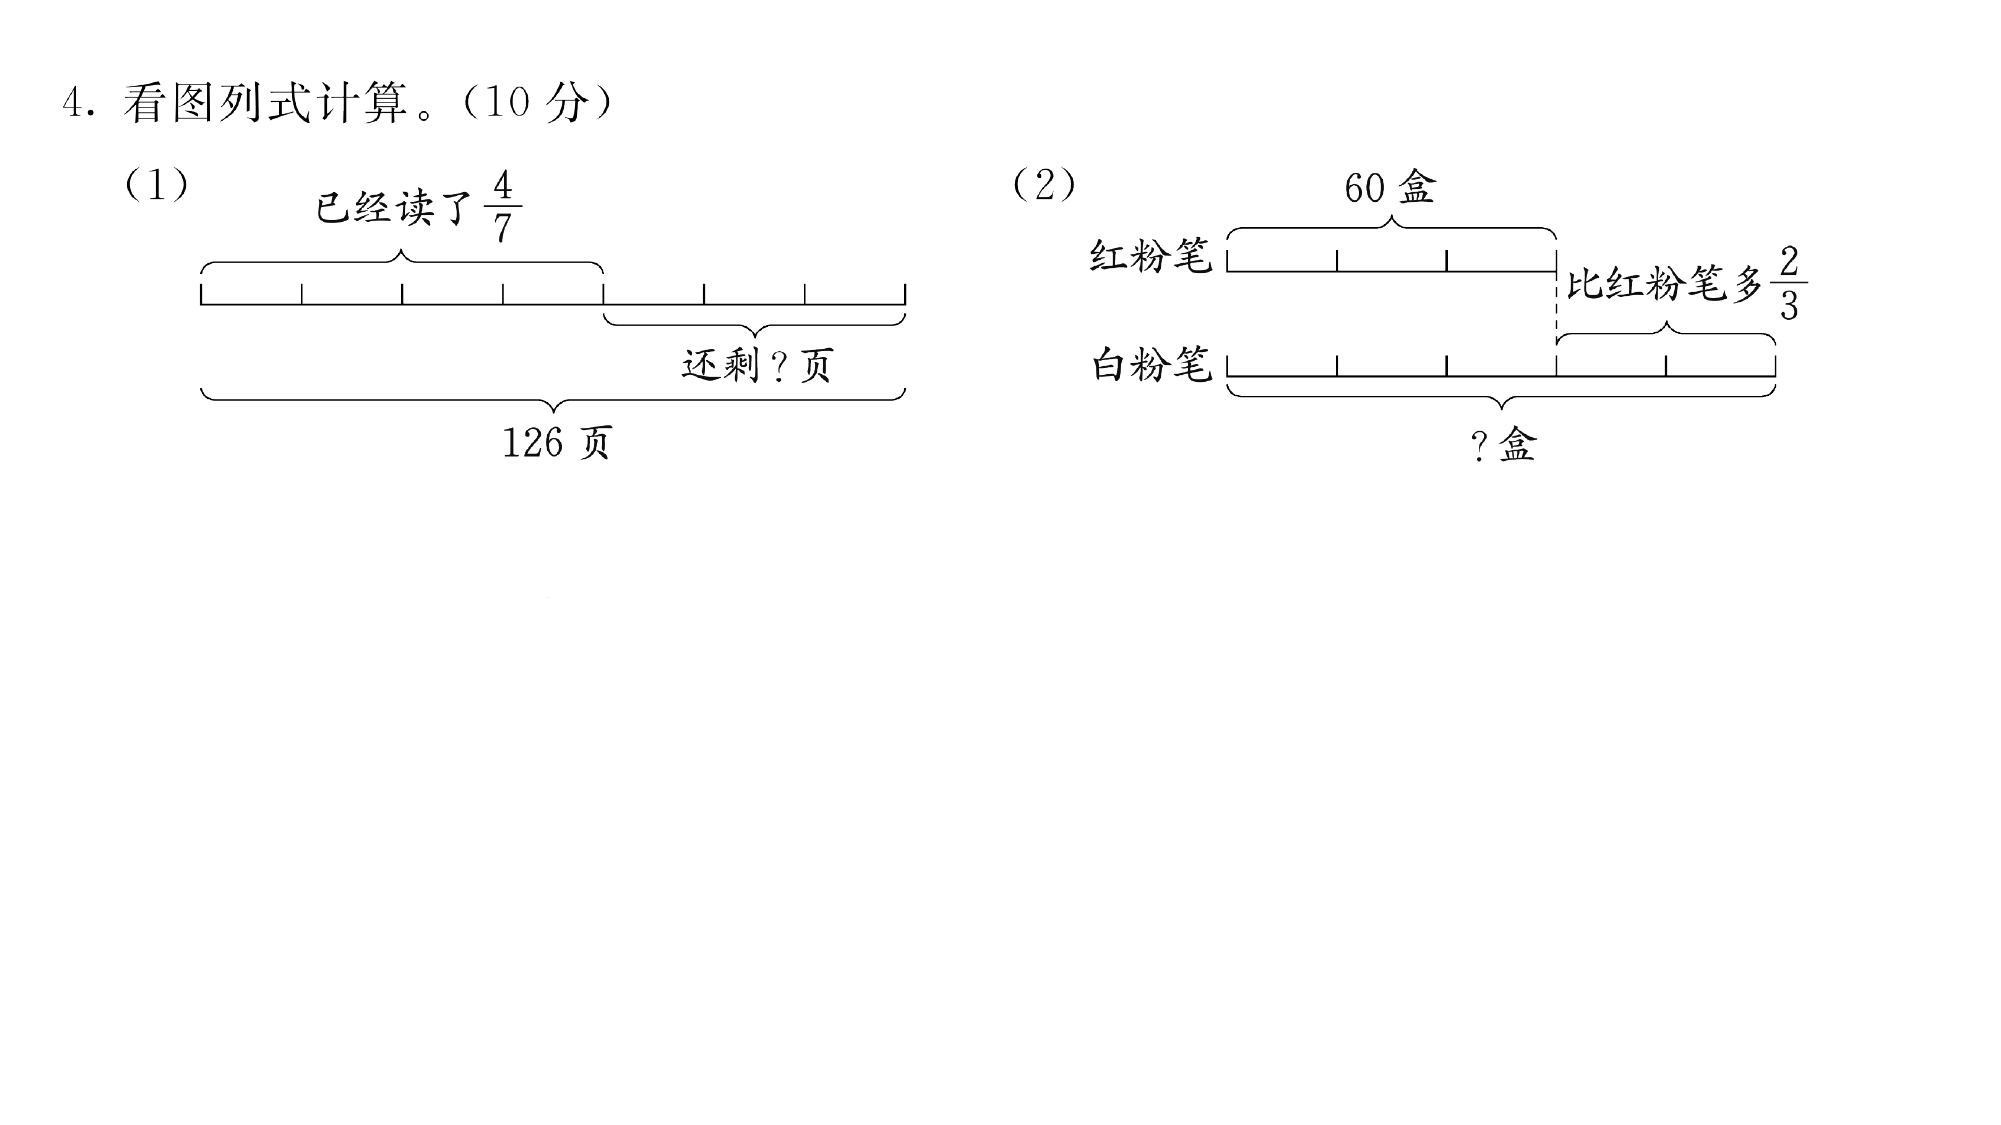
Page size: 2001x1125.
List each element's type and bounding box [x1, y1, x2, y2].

picture [58, 58, 1949, 612]
